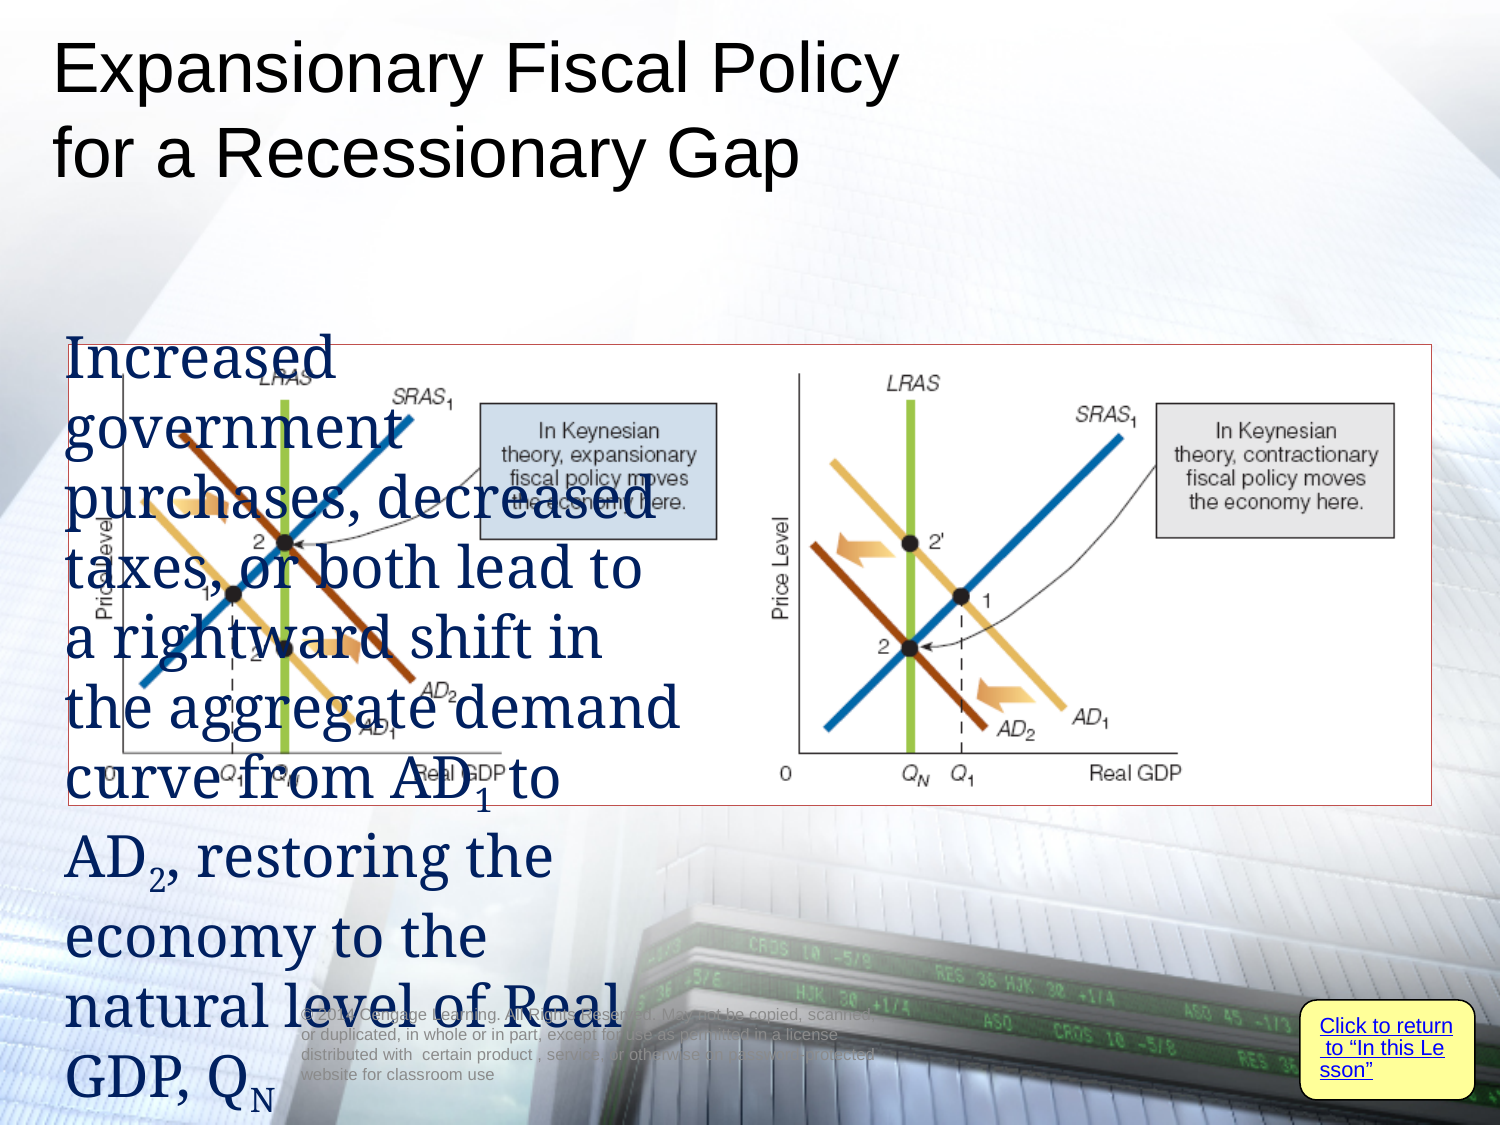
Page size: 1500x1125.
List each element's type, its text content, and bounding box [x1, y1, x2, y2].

text_box © 2014 Cengage Learning. All Rights Reserved. May not be copied, scanned, or duplicated, in whole or in part, except for use as permitted in a license distributed with certain product , service, or otherwise on password-protected website for classroom use [287, 1012, 900, 1076]
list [68, 344, 1432, 806]
text_box Increased government purchases, decreased taxes, or both lead to a rightward shift in the aggregate demand curve from AD1 to AD2, restoring the economy to the natural level of Real GDP, QN [50, 312, 700, 1125]
title Expansionary Fiscal Policy for a Recessionary Gap [37, 12, 1463, 200]
picture [0, 0, 1500, 1125]
text_box Click to return to “In this Lesson” [1299, 999, 1475, 1100]
